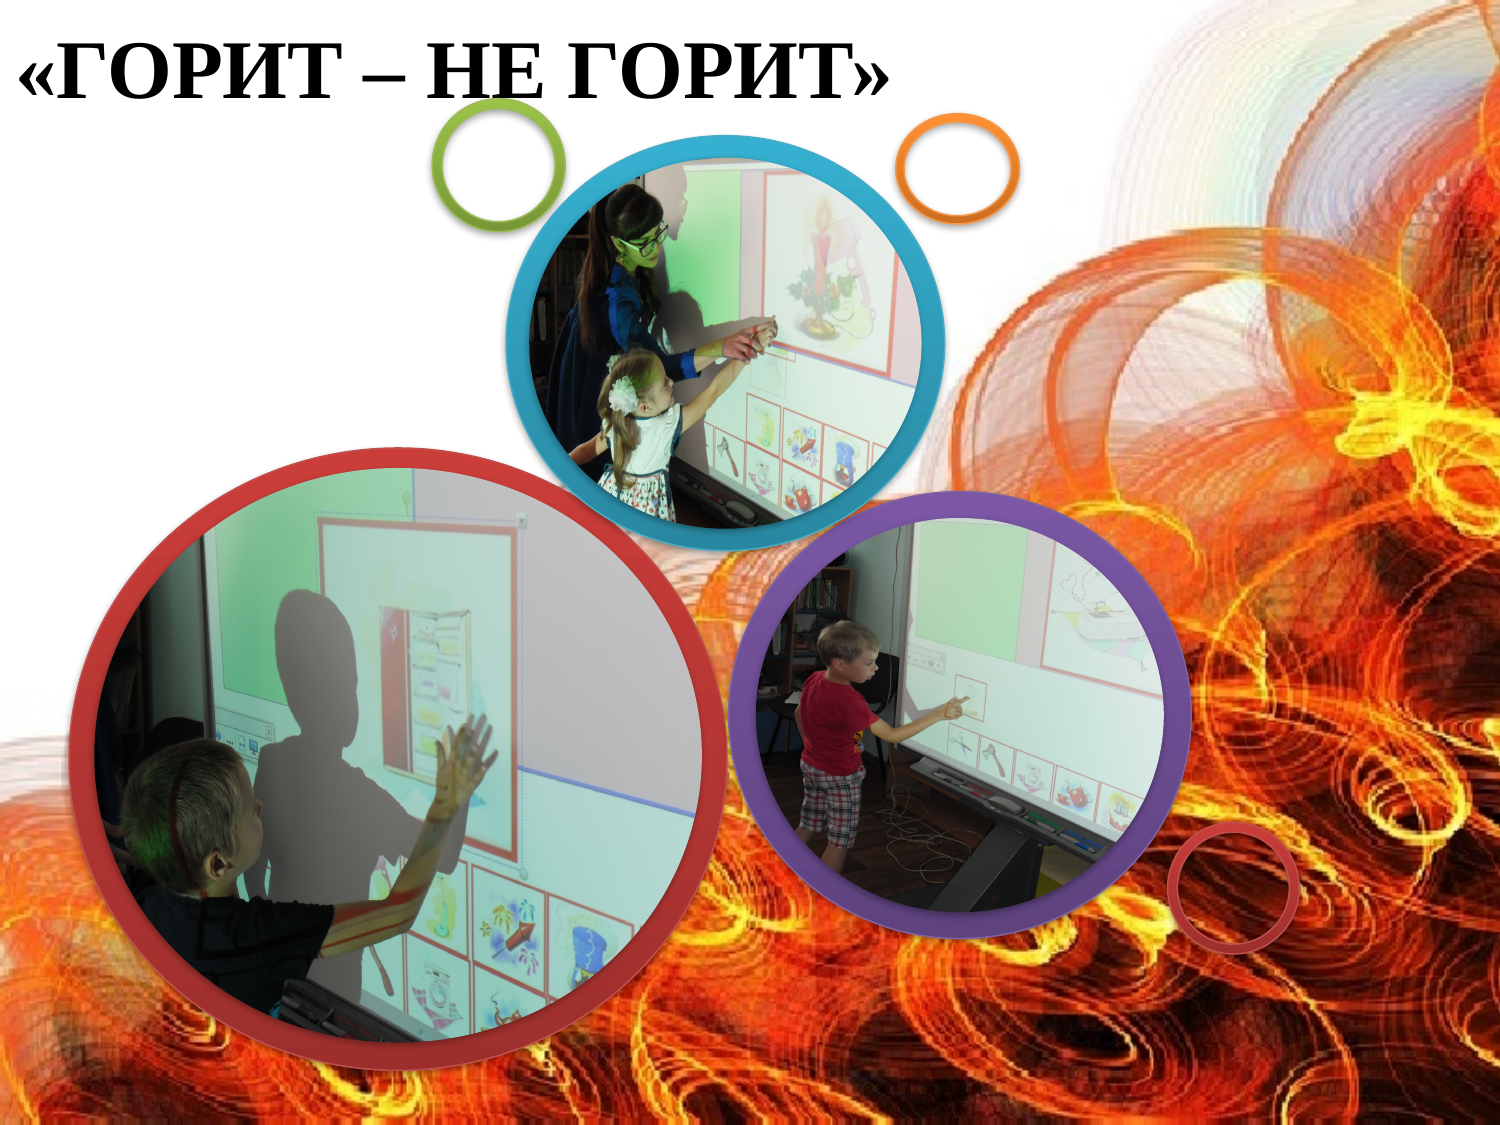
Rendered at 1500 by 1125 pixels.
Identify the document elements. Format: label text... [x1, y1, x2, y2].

title «Горит – не горит» [0, 7, 1275, 102]
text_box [29, 18, 1483, 1071]
picture [0, 0, 1500, 1125]
